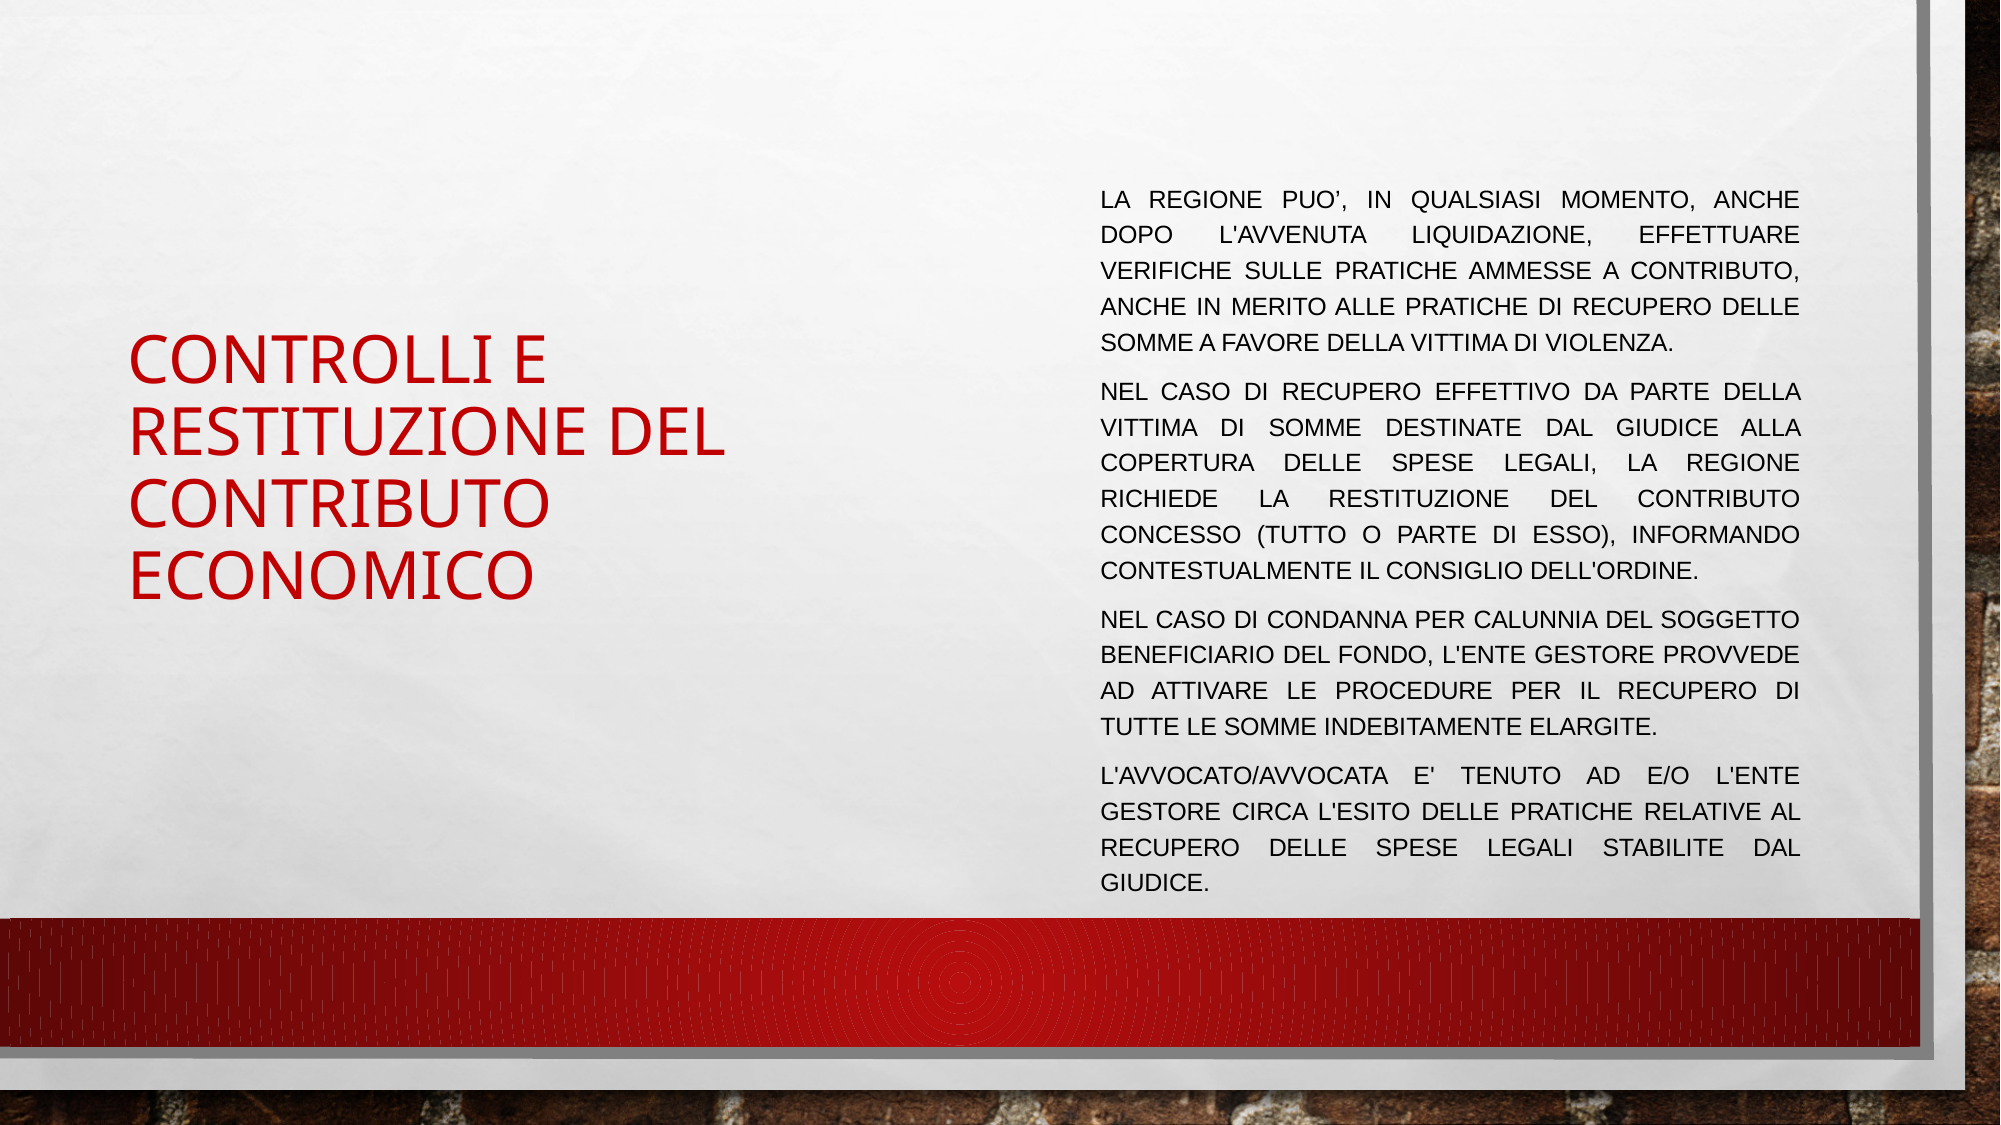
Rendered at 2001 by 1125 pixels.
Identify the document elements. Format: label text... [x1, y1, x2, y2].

list La Regione pUO’, in qualsiasi momento, anche dopo l'avvenuta liquidazione, effettuare verifiche sulle pratiche ammesse a contributo, anche in merito alle pratiche di recupero delle somme a favore della vittima di violenza. Nel caso di recupero effettivo da parte della vittima di somme destinate dal giudice alla copertura delle spese legali, la Regione richieDE la restituzione del contributo concesso (tutto o parte di esso), informando contestualmente il Consiglio dell'Ordine. Nel caso di condanna per calunnia del soggetto beneficiario del Fondo, l'ente gestore provvede ad attivare le procedure per il recupero di tutte le somme indebitamente elargite. L'avvocato/avvocata e' tenuto ad e/o l'ente gestore circa l'esito delle pratiche relative al recupero delle spese legali stabilite dal giudice. [1085, 164, 1816, 961]
picture [0, 0, 2000, 1125]
title Controlli e Restituzione del contributo economico [112, 112, 910, 908]
